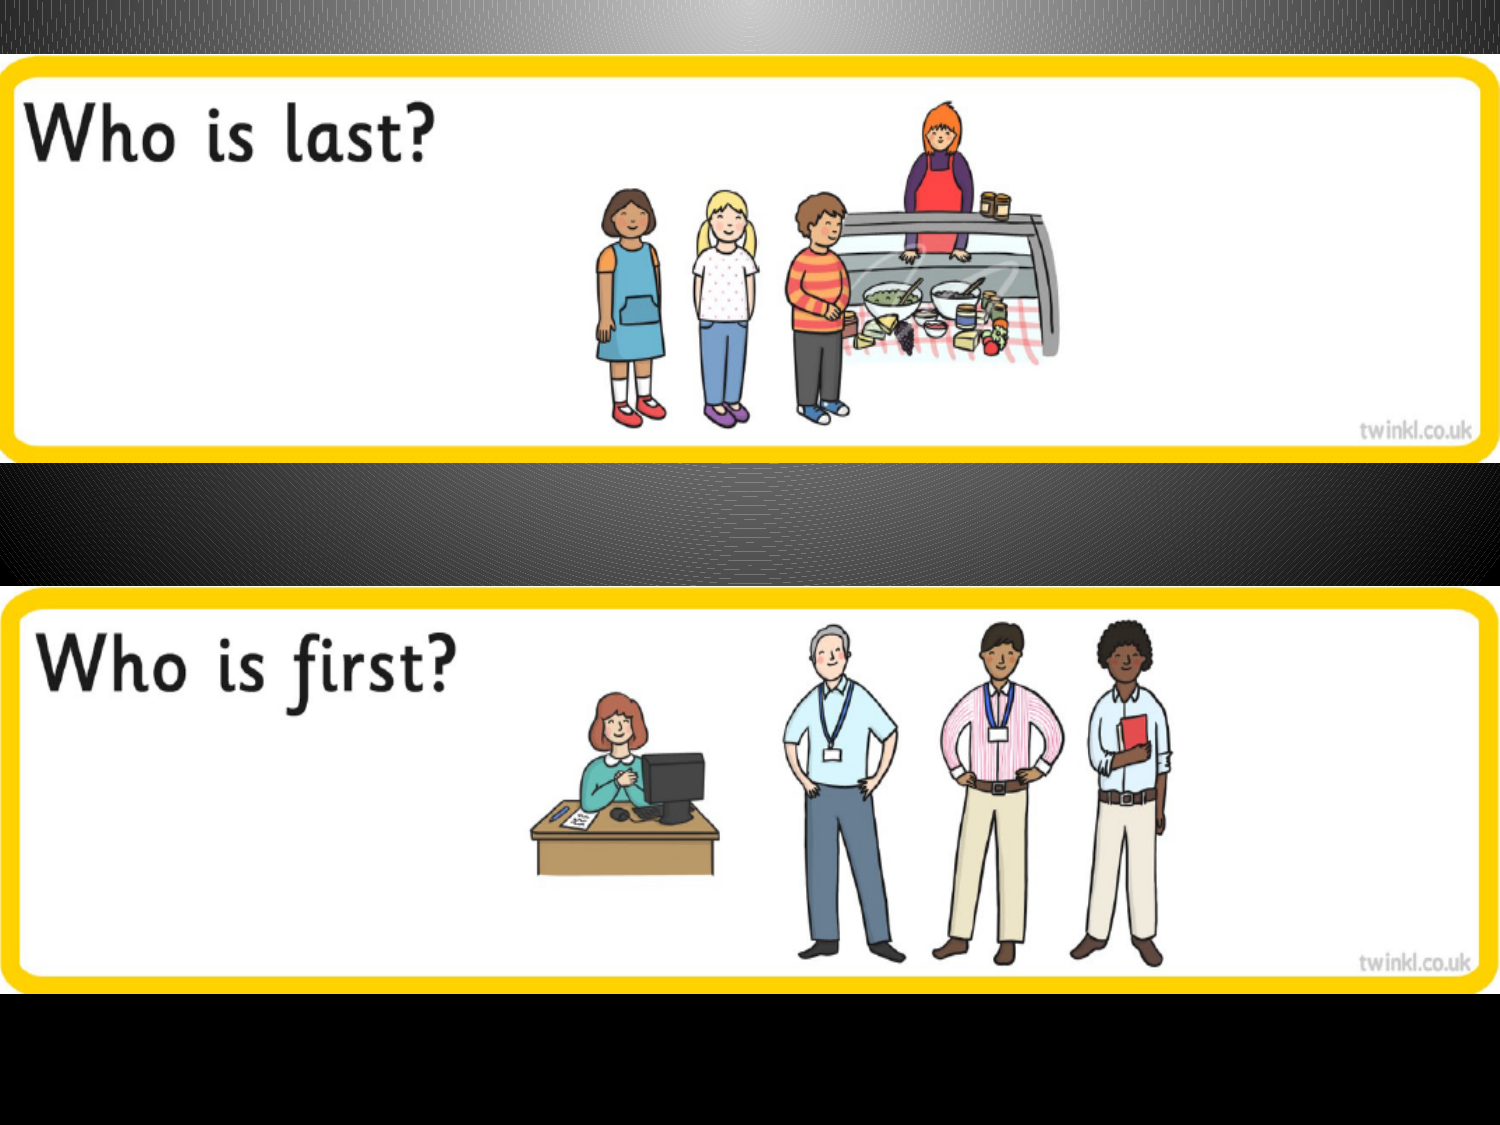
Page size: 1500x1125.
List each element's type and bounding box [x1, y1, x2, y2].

picture [0, 54, 1500, 463]
picture [0, 585, 1500, 995]
